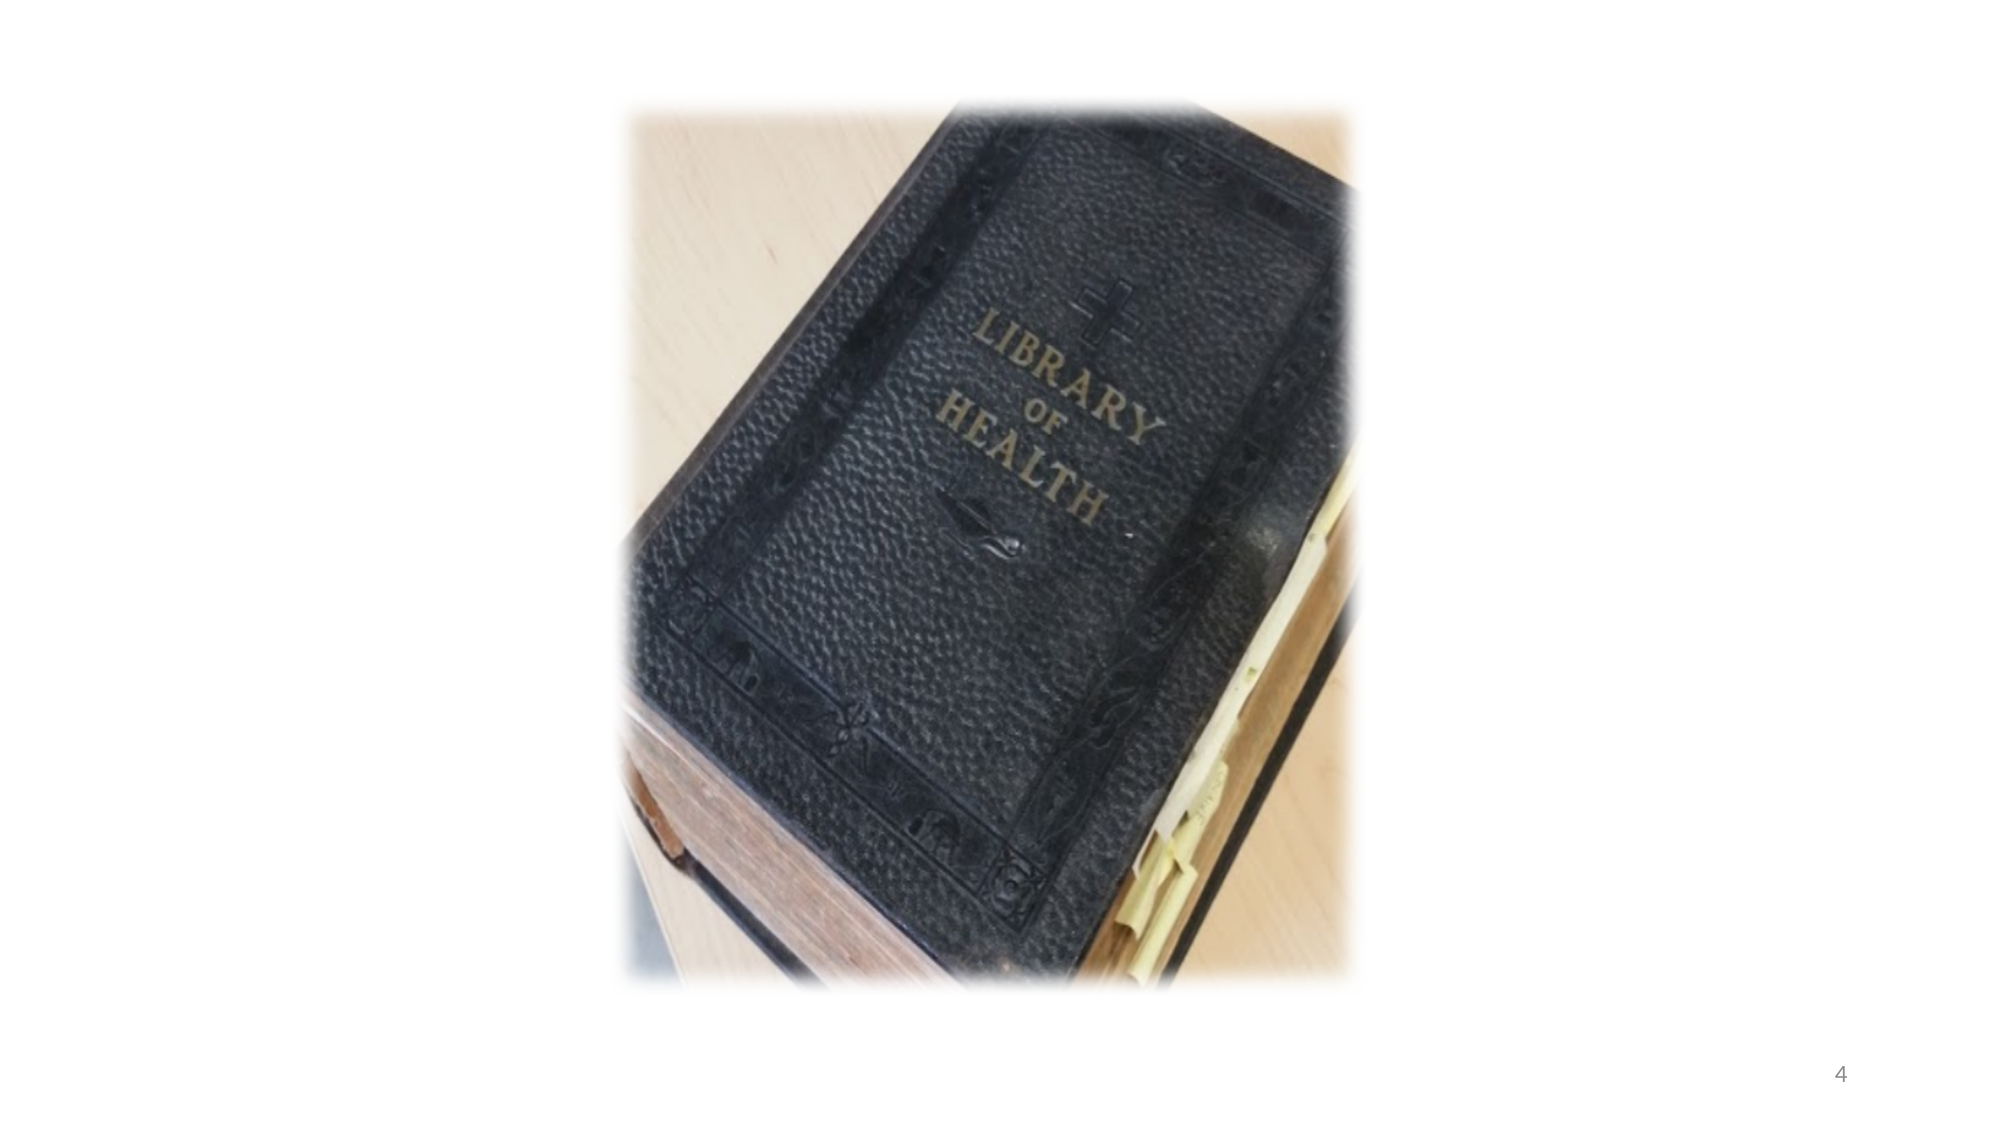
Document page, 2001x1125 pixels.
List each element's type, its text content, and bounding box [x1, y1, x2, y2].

slide_number 4 [1412, 1042, 1863, 1103]
picture [611, 93, 1367, 998]
